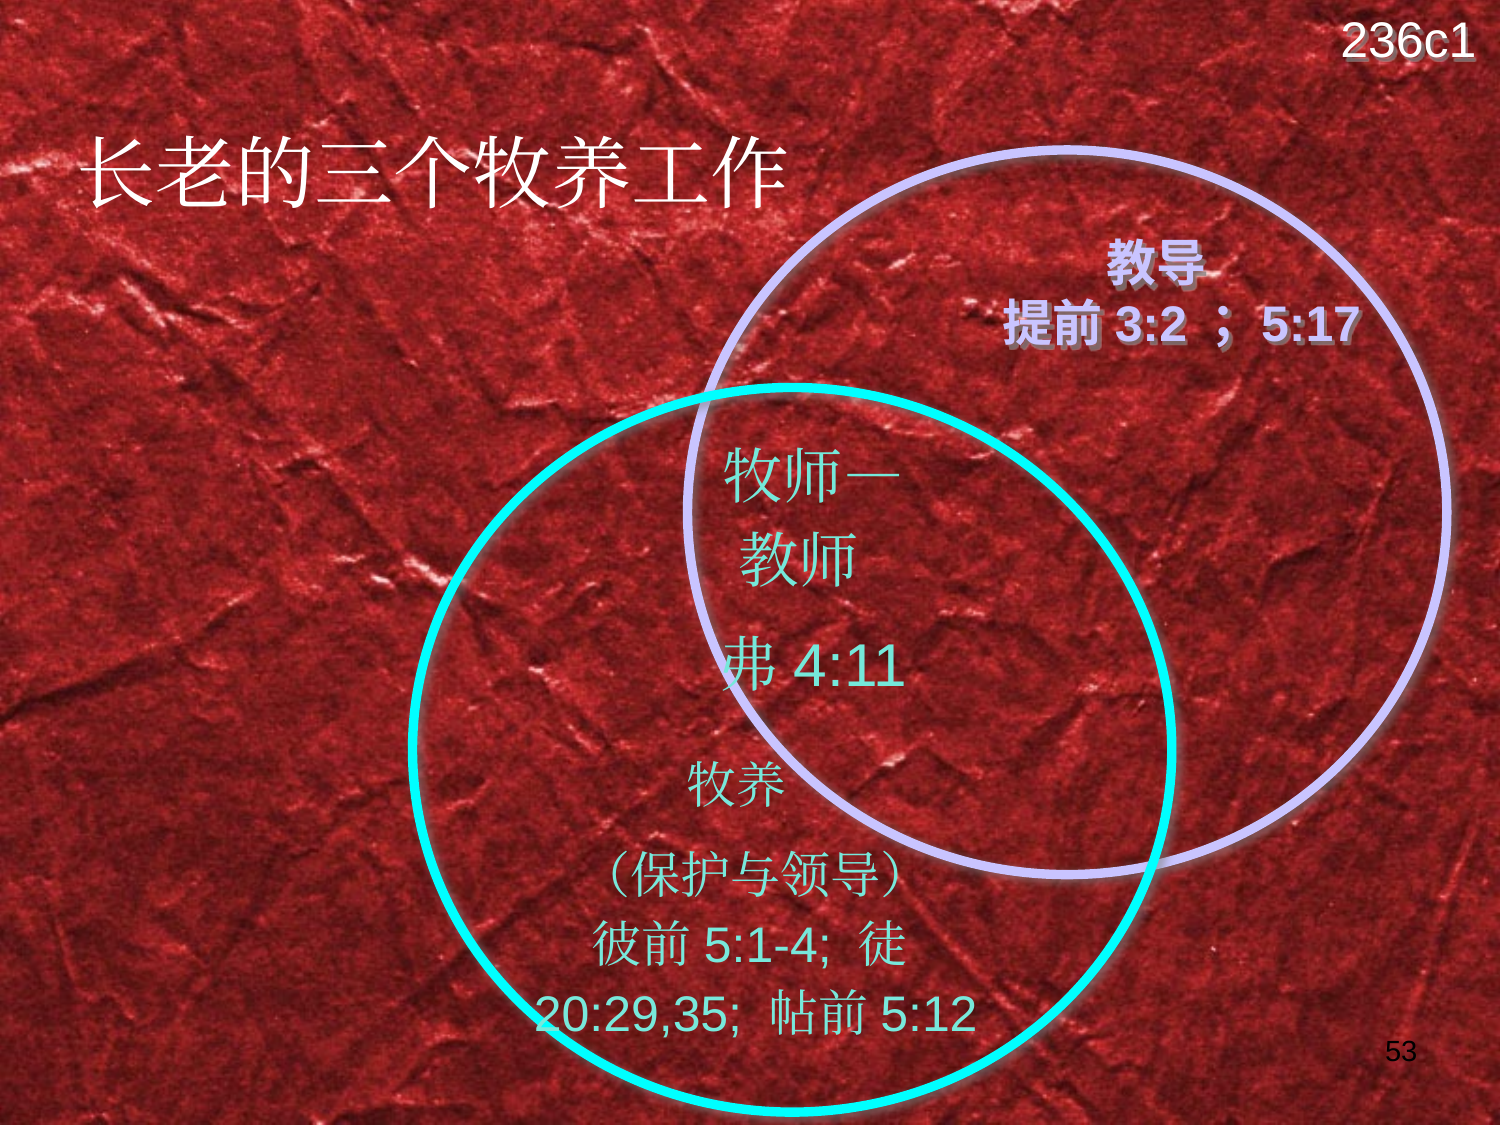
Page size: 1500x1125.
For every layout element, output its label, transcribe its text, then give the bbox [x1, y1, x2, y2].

text_box [708, 149, 1447, 863]
text_box 教导 提前3:2；5:17 [954, 224, 1409, 360]
text_box [717, 1105, 868, 1113]
text_box [412, 387, 1172, 1054]
picture [0, 0, 1500, 1125]
text_box 牧师—教师 弗4:11 [702, 432, 924, 680]
text_box 牧养 （保护与领导） 彼前5:1-4; 徒20:29,35; 帖前5:12 [513, 680, 999, 1105]
text_box 长老的三个牧养工作 [69, 56, 839, 272]
text_box 236c1 [1316, 0, 1500, 72]
text_box 53 [1074, 1024, 1425, 1072]
